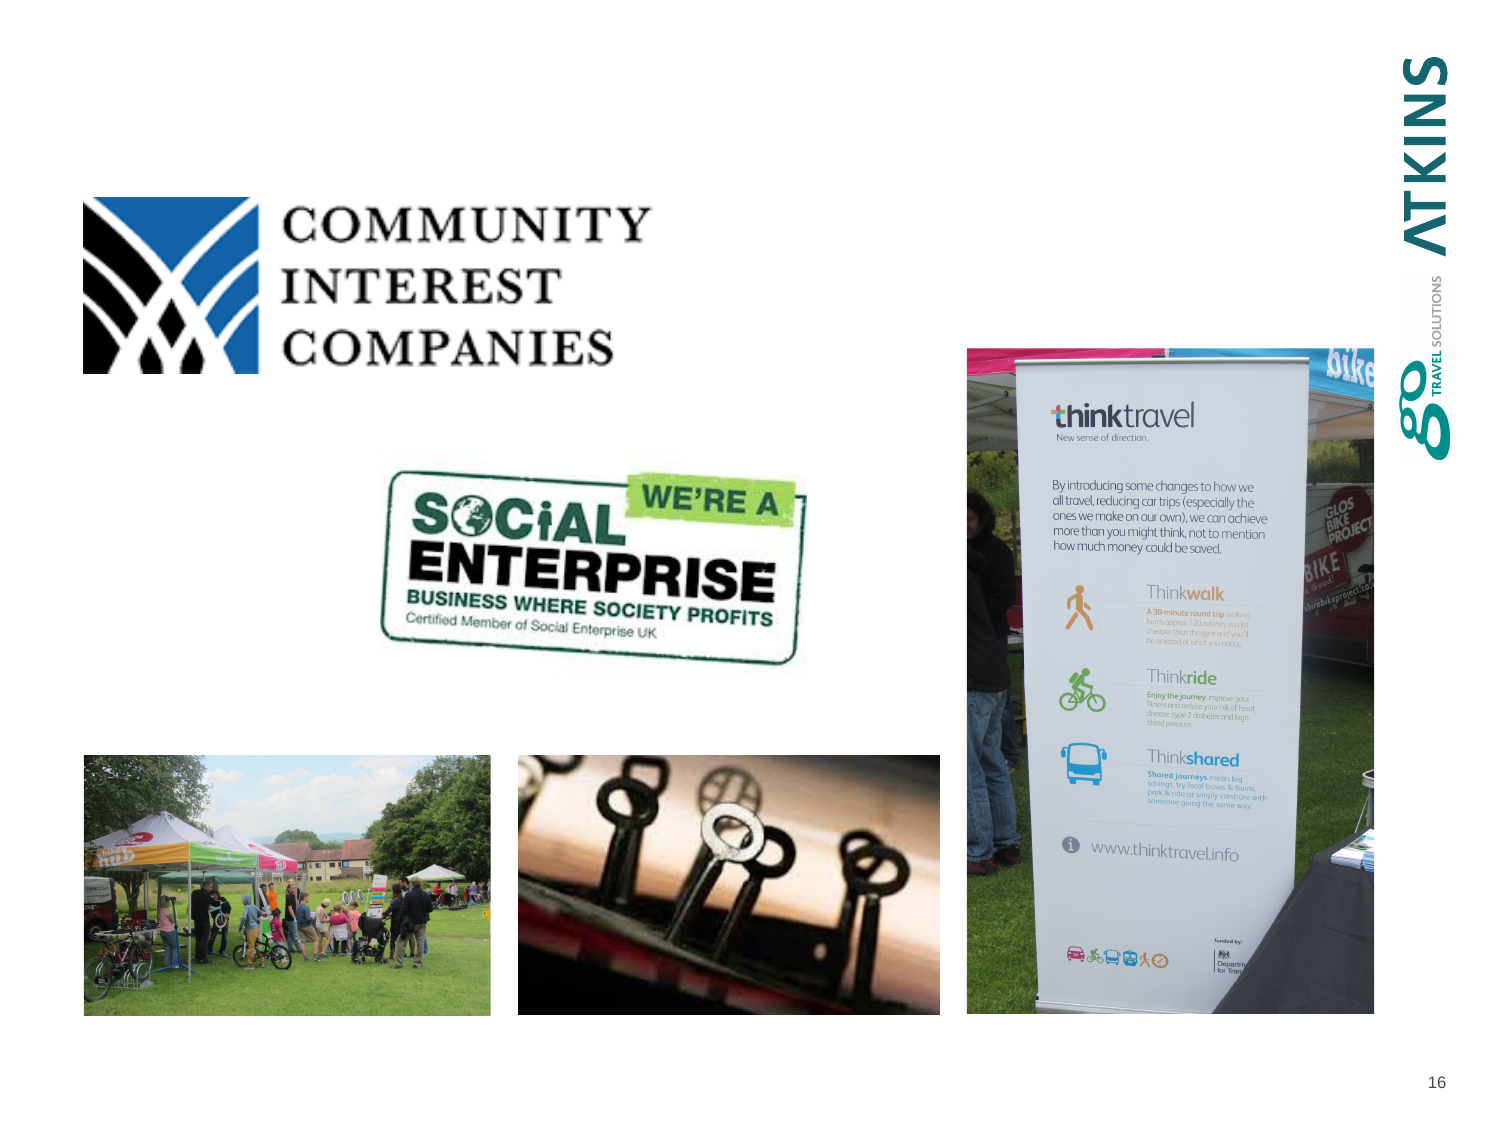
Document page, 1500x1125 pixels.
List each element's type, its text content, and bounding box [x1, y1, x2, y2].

picture [379, 425, 807, 714]
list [83, 197, 653, 374]
slide_number 16 [1287, 1052, 1462, 1113]
picture [517, 277, 1500, 1016]
picture [83, 754, 491, 1016]
